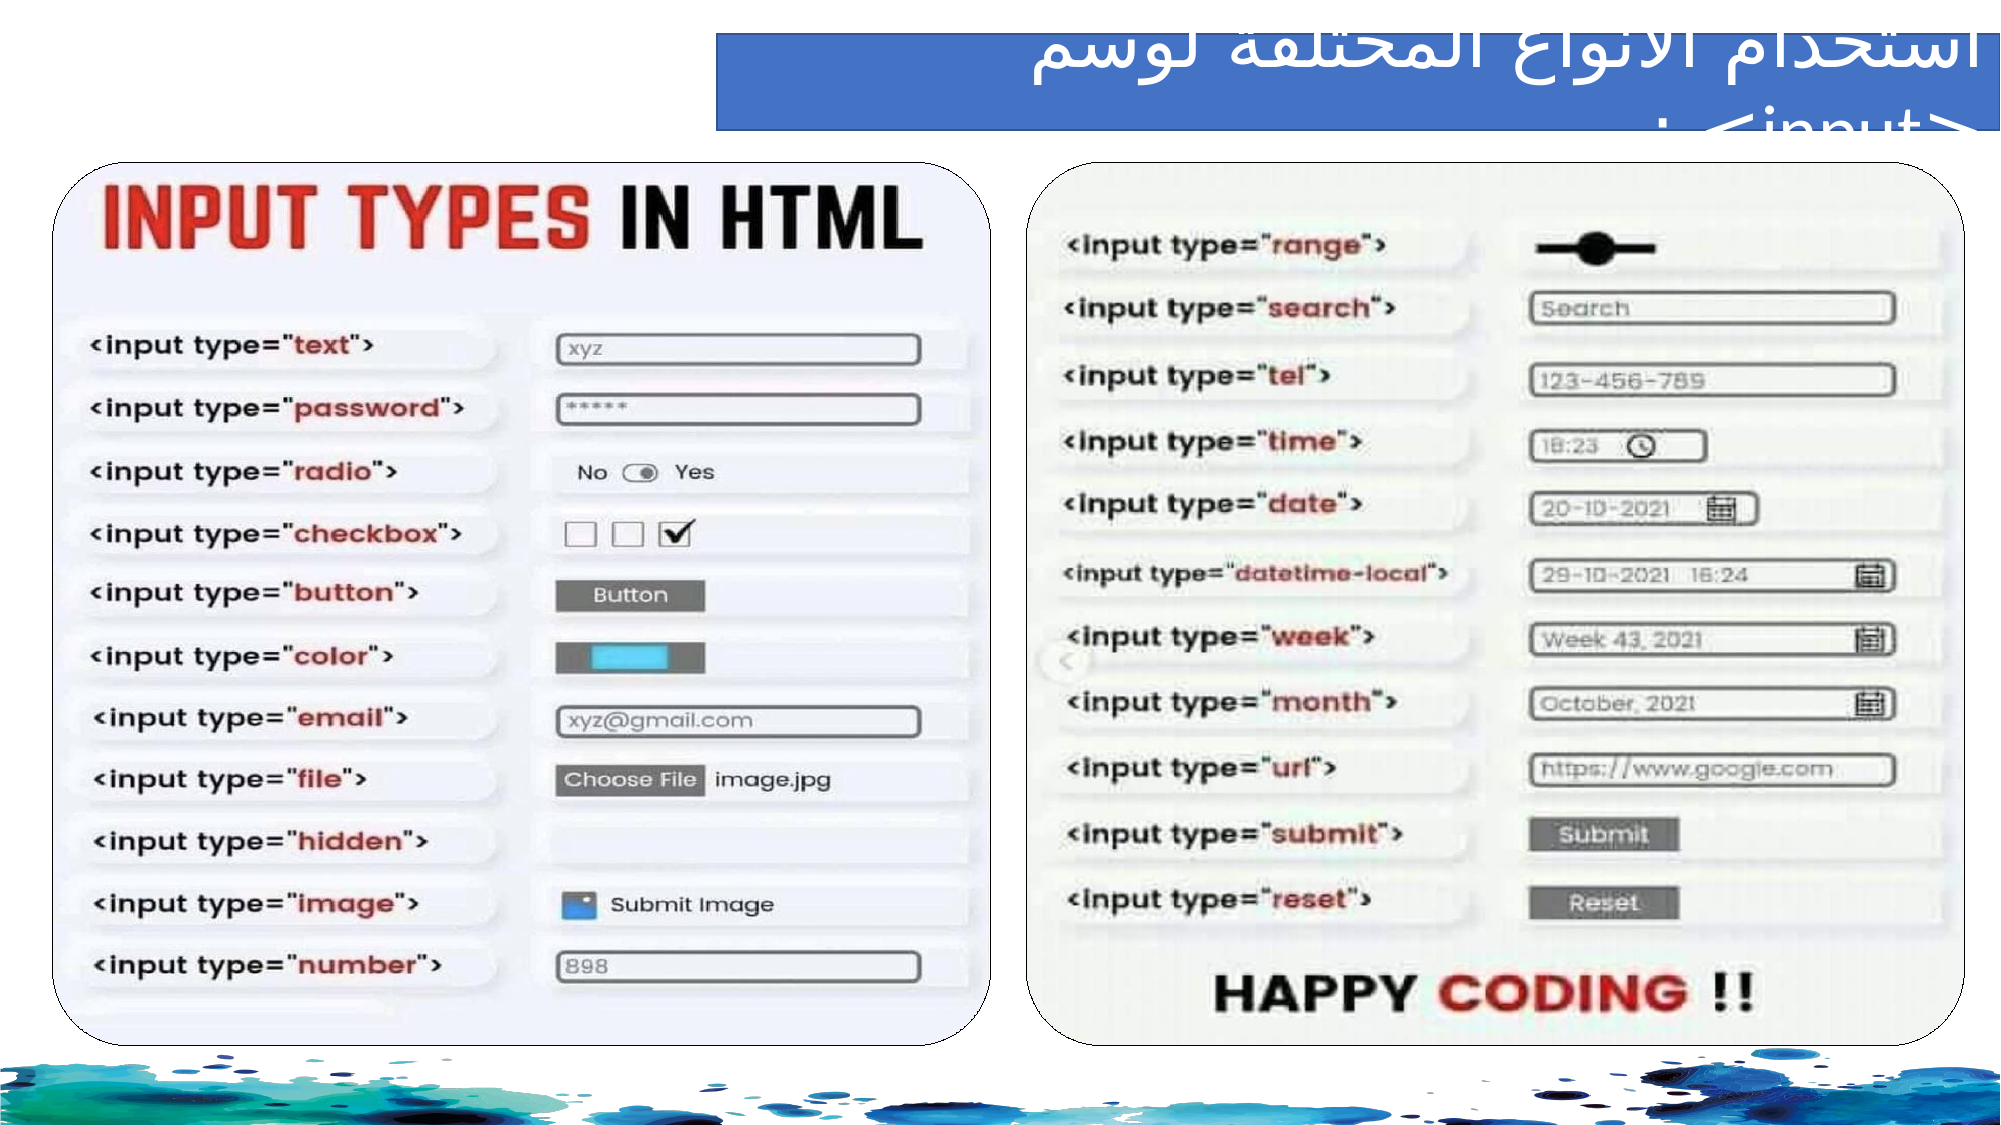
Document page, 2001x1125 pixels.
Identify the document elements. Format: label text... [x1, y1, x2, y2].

picture [0, 162, 2000, 1125]
text_box استخدام الانواع المختلفة لوسم <input> : [716, 33, 2000, 131]
